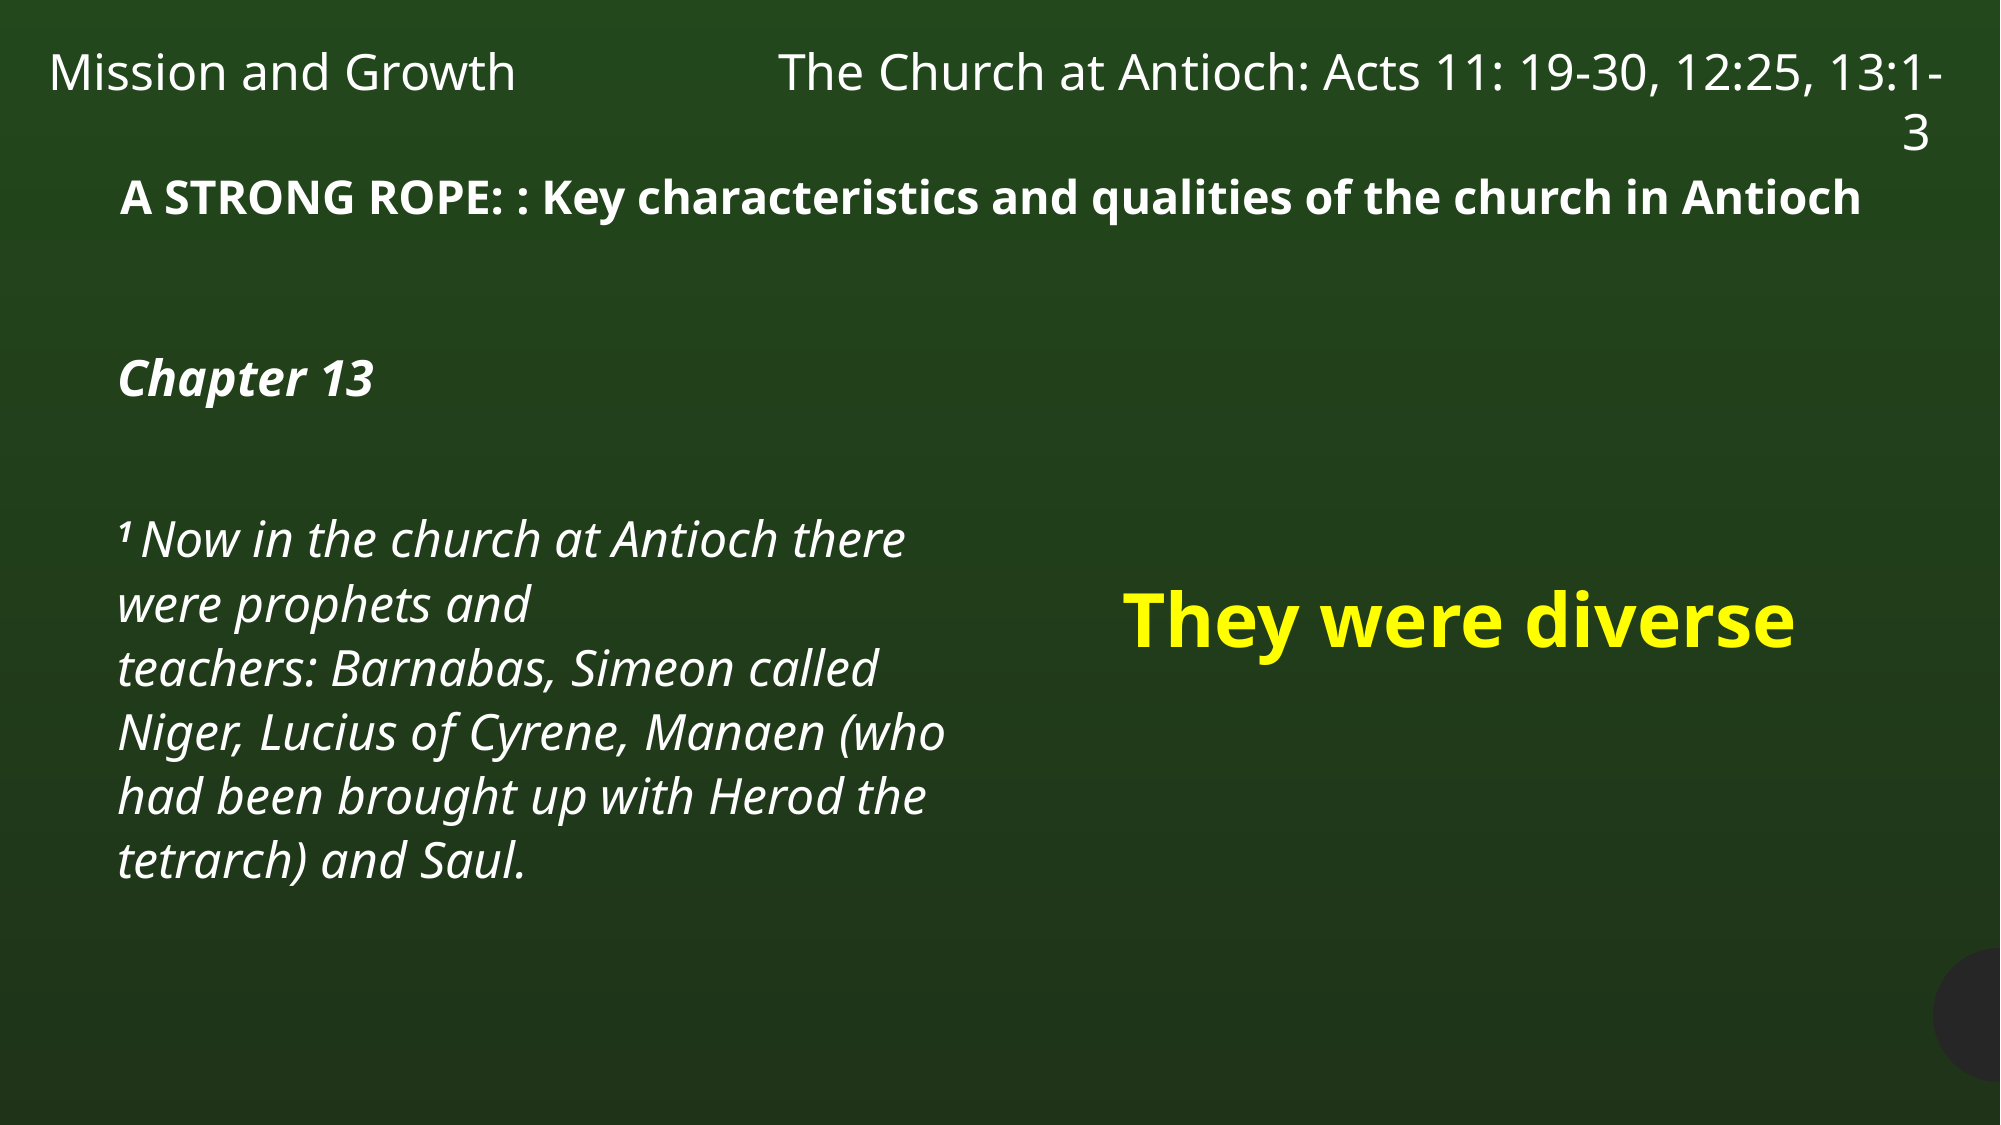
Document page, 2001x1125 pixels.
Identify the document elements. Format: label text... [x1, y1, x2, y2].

text_box A STRONG ROPE: : Key characteristics and qualities of the church in Antioch [66, 166, 1917, 264]
text_box They were diverse [1022, 451, 1898, 896]
text_box The Church at Antioch: Acts 11: 19-30, 12:25, 13:1-3 [745, 32, 1960, 168]
text_box Chapter 13 1 Now in the church at Antioch there were prophets and teachers: Barnabas, Simeon called Niger, Lucius of Cyrene, Manaen (who had been brought up with Herod the tetrarch) and Saul. [102, 258, 978, 897]
text_box Mission and Growth [33, 33, 745, 109]
